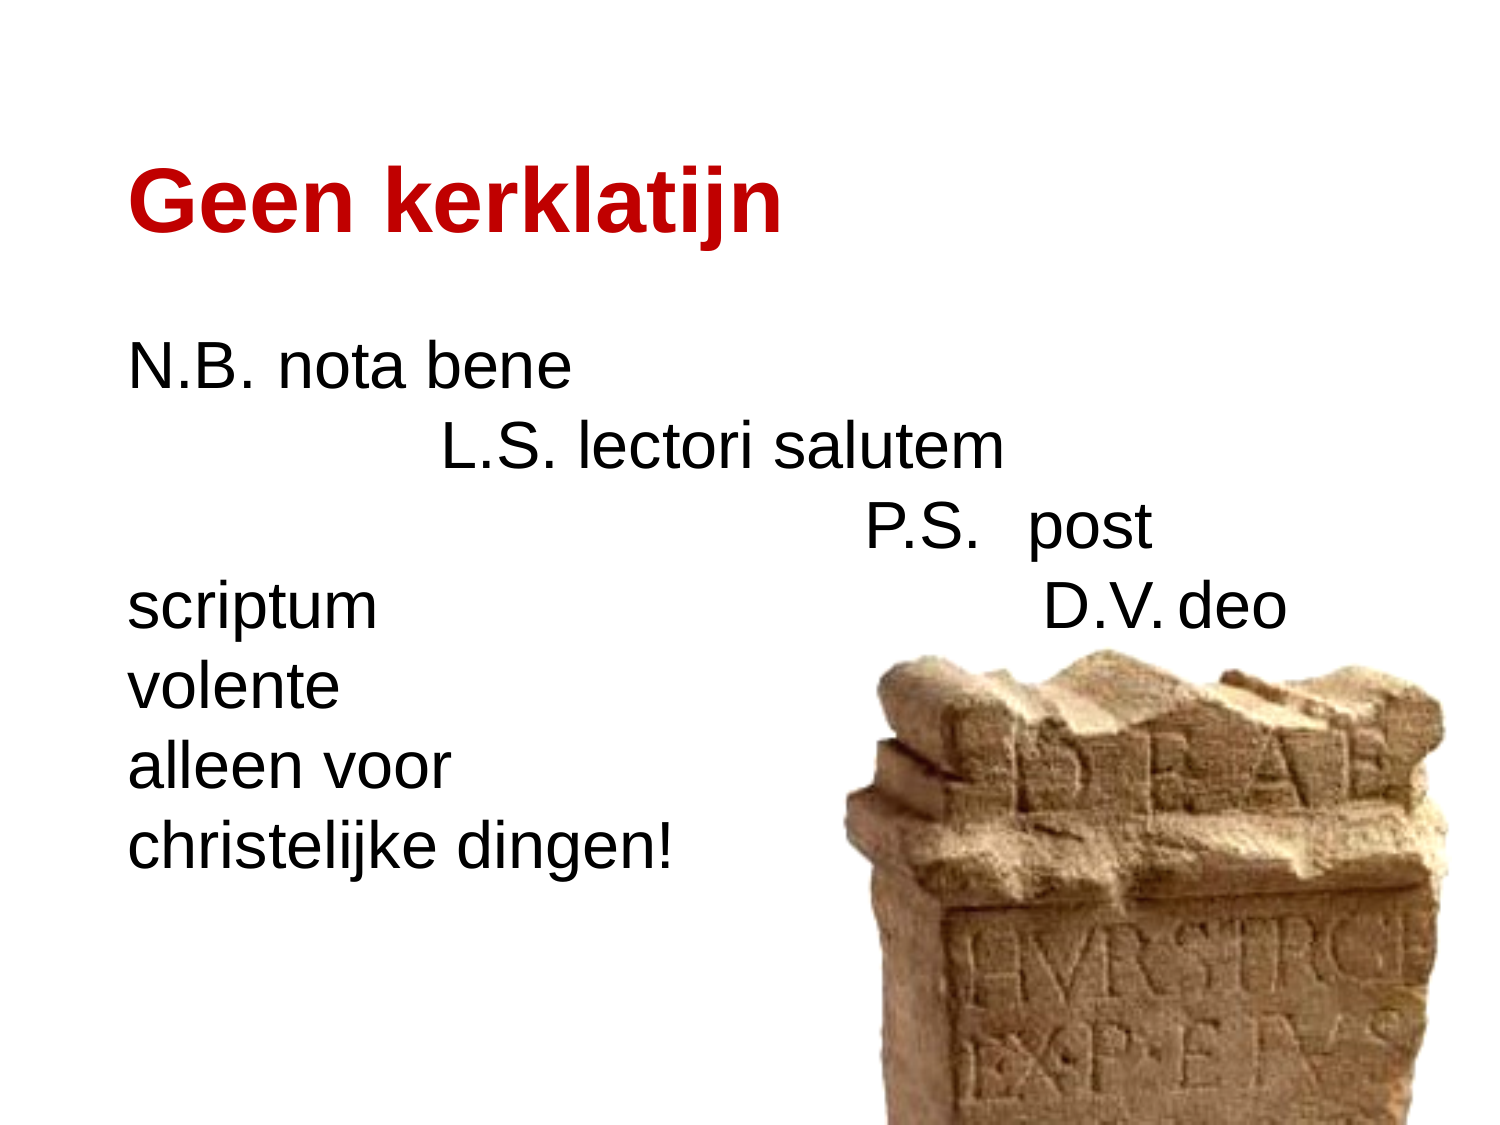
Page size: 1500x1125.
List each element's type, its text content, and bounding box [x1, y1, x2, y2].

picture [838, 644, 1452, 1125]
subtitle N.B. nota bene L.S. lectori salutem P.S. post scriptum D.V. deo volente Niet alleen voor christelijke dingen! [111, 314, 1400, 1048]
title Geen kerklatijn [112, 113, 1388, 280]
